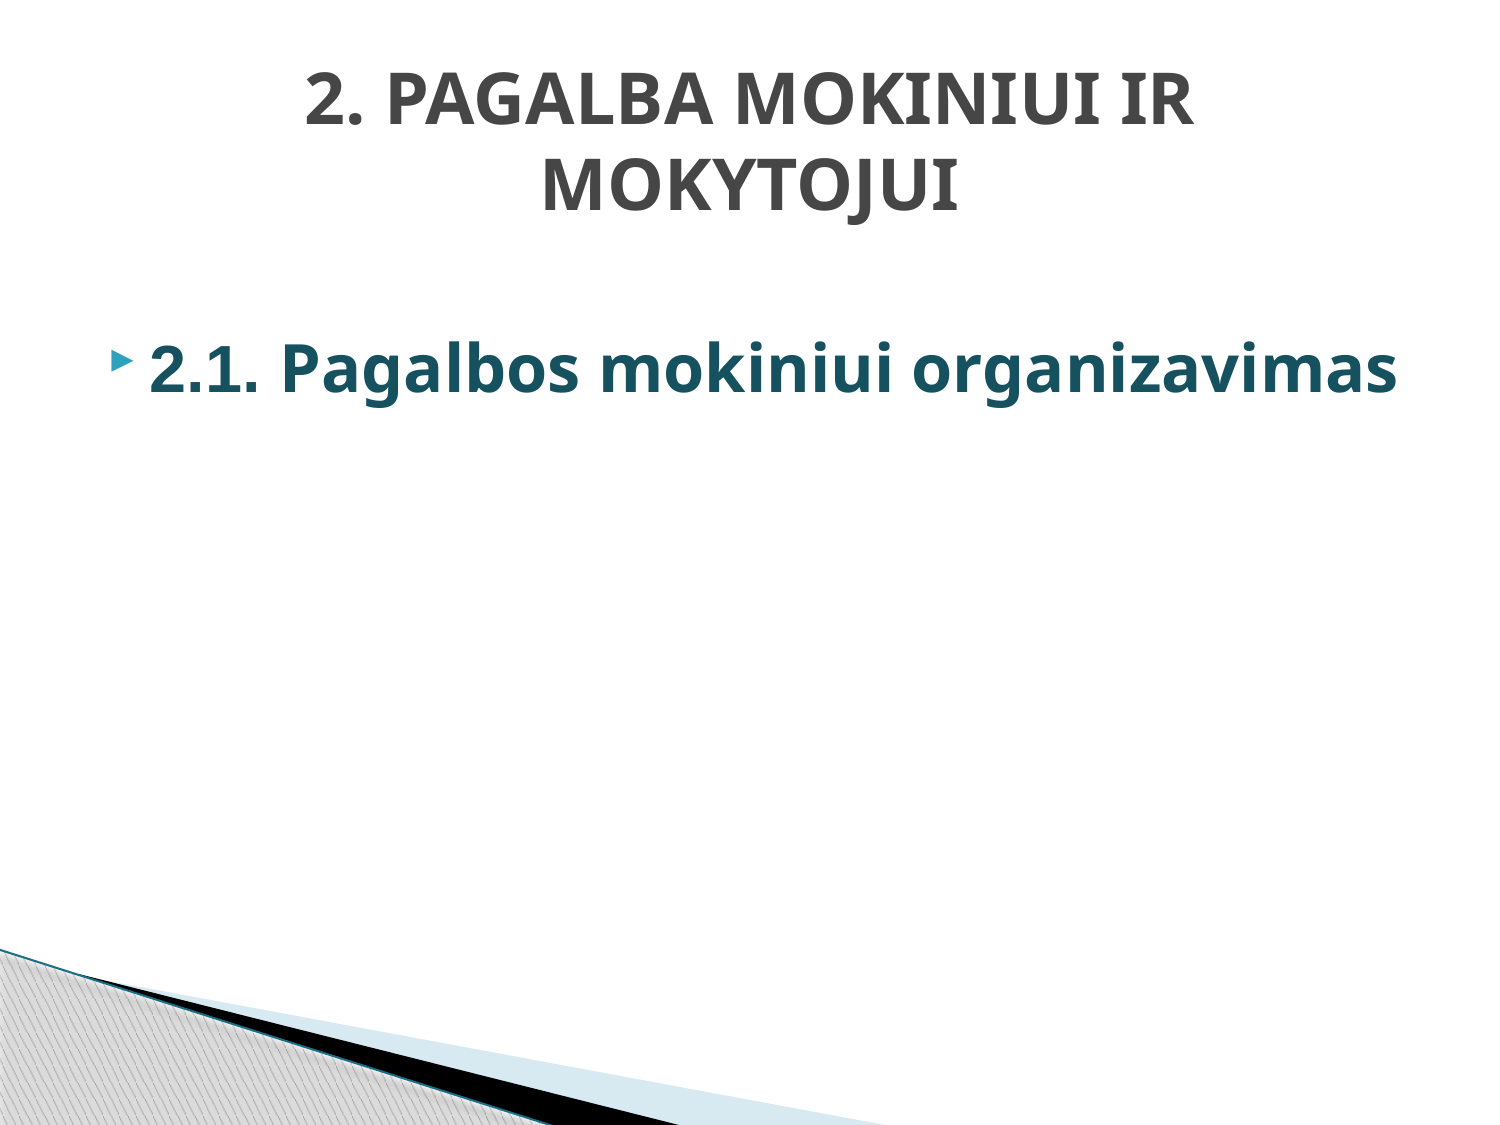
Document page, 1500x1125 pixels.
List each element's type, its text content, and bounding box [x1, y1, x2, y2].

title 2. PAGALBA MOKINIUI IR MOKYTOJUI [75, 45, 1425, 233]
list 2.1. Pagalbos mokiniui organizavimas [75, 243, 1425, 986]
